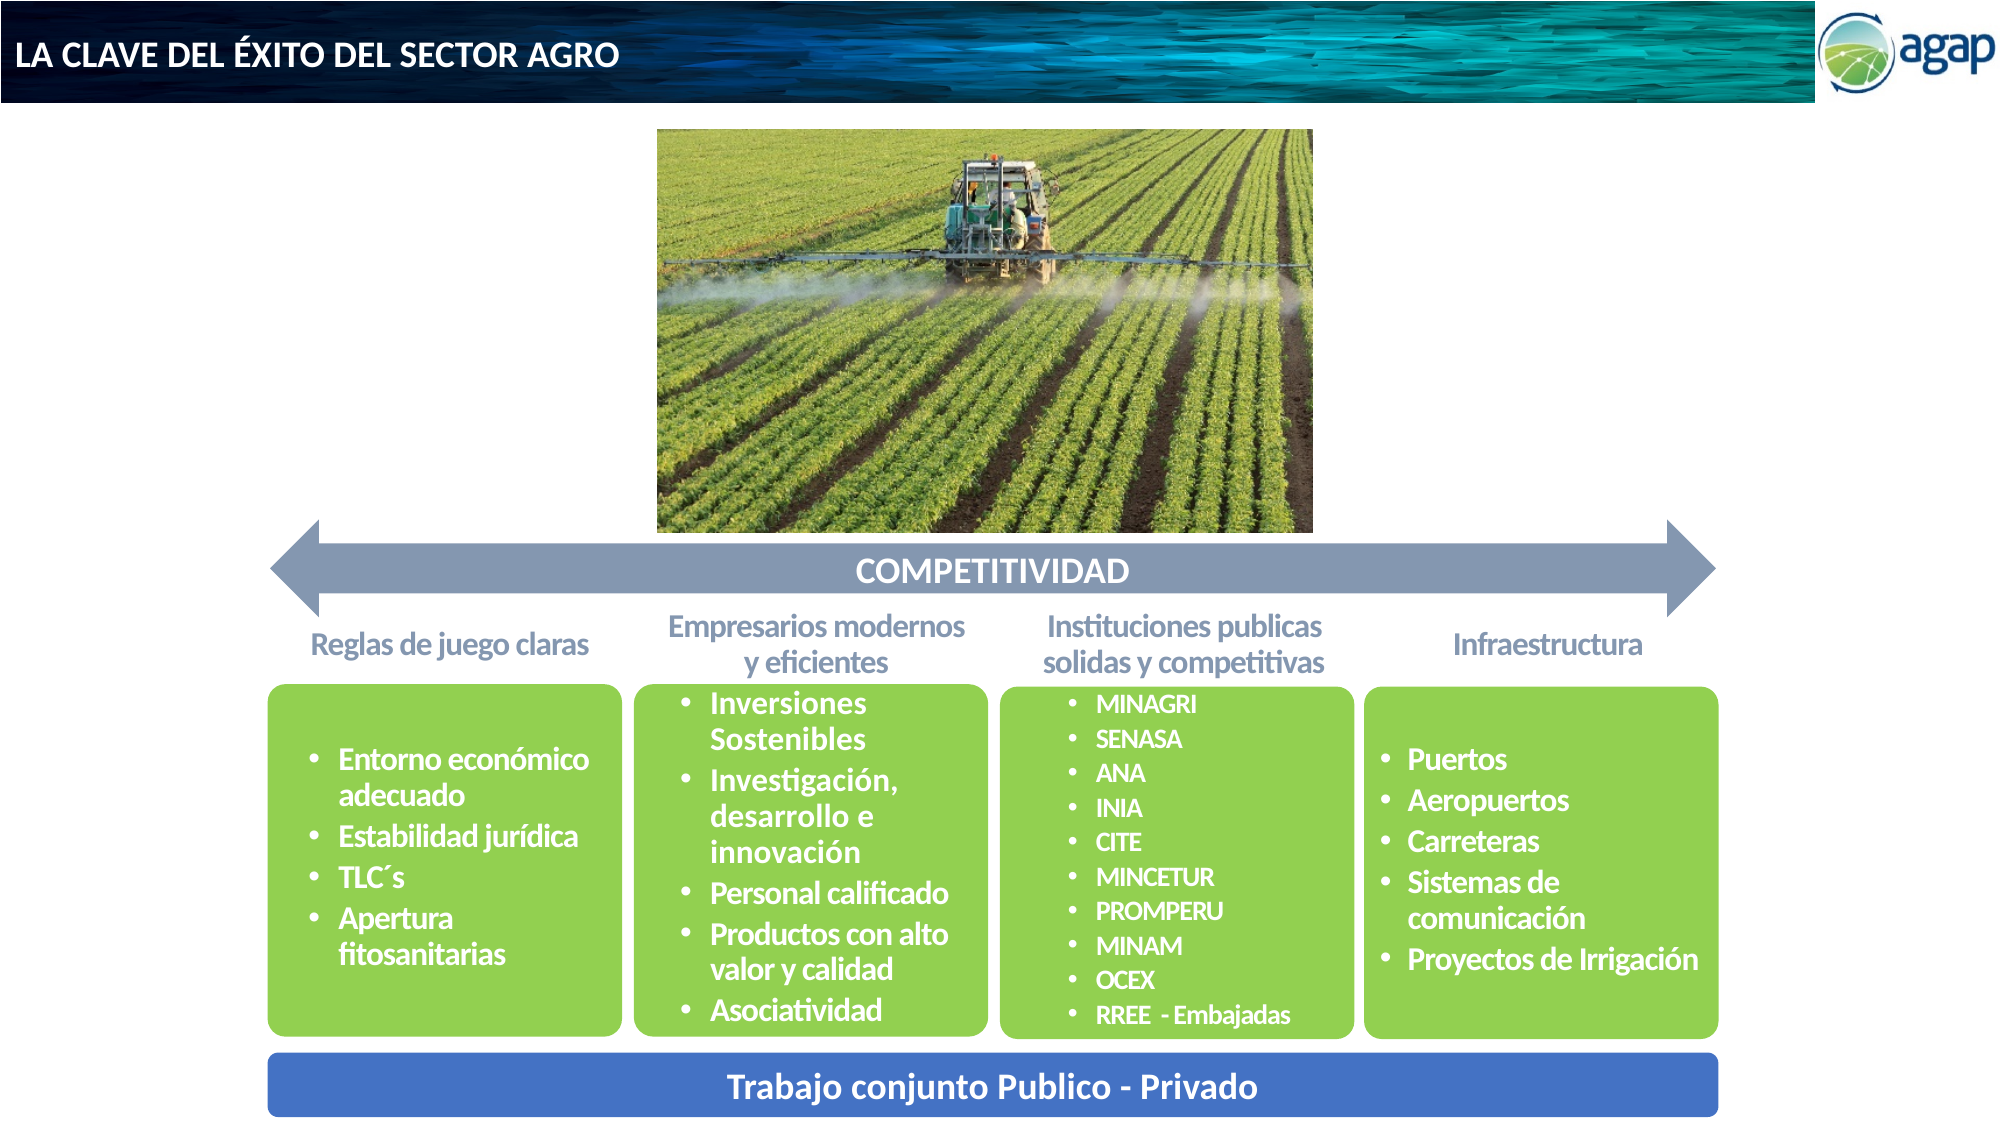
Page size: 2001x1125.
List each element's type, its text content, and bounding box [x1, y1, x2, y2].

picture [1815, 1, 2000, 105]
text_box Puertos Aeropuertos Carreteras Sistemas de comunicación Proyectos de Irrigación [1363, 685, 1720, 1041]
text_box Trabajo conjunto Publico - Privado [266, 1051, 1720, 1119]
text_box Infraestructura [1364, 619, 1719, 670]
text_box MINAGRI SENASA ANA INIA CITE MINCETUR PROMPERU MINAM OCEX RREE - Embajadas [998, 688, 1356, 1041]
text_box Empresarios modernos y eficientes [633, 601, 985, 688]
text_box Instituciones publicas solidas y competitivas [1003, 601, 1352, 688]
picture [657, 129, 1313, 533]
text_box COMPETITIVIDAD [266, 512, 1720, 624]
text_box Inversiones Sostenibles Investigación, desarrollo e innovación Personal calificado Productos con alto valor y calidad Asociatividad [632, 688, 990, 1038]
text_box Reglas de juego claras [267, 619, 619, 670]
text_box Entorno económico adecuado Estabilidad jurídica TLC´s Apertura fitosanitarias [266, 683, 624, 1038]
text_box LA CLAVE DEL ÉXITO DEL SECTOR AGRO [0, 0, 2000, 105]
